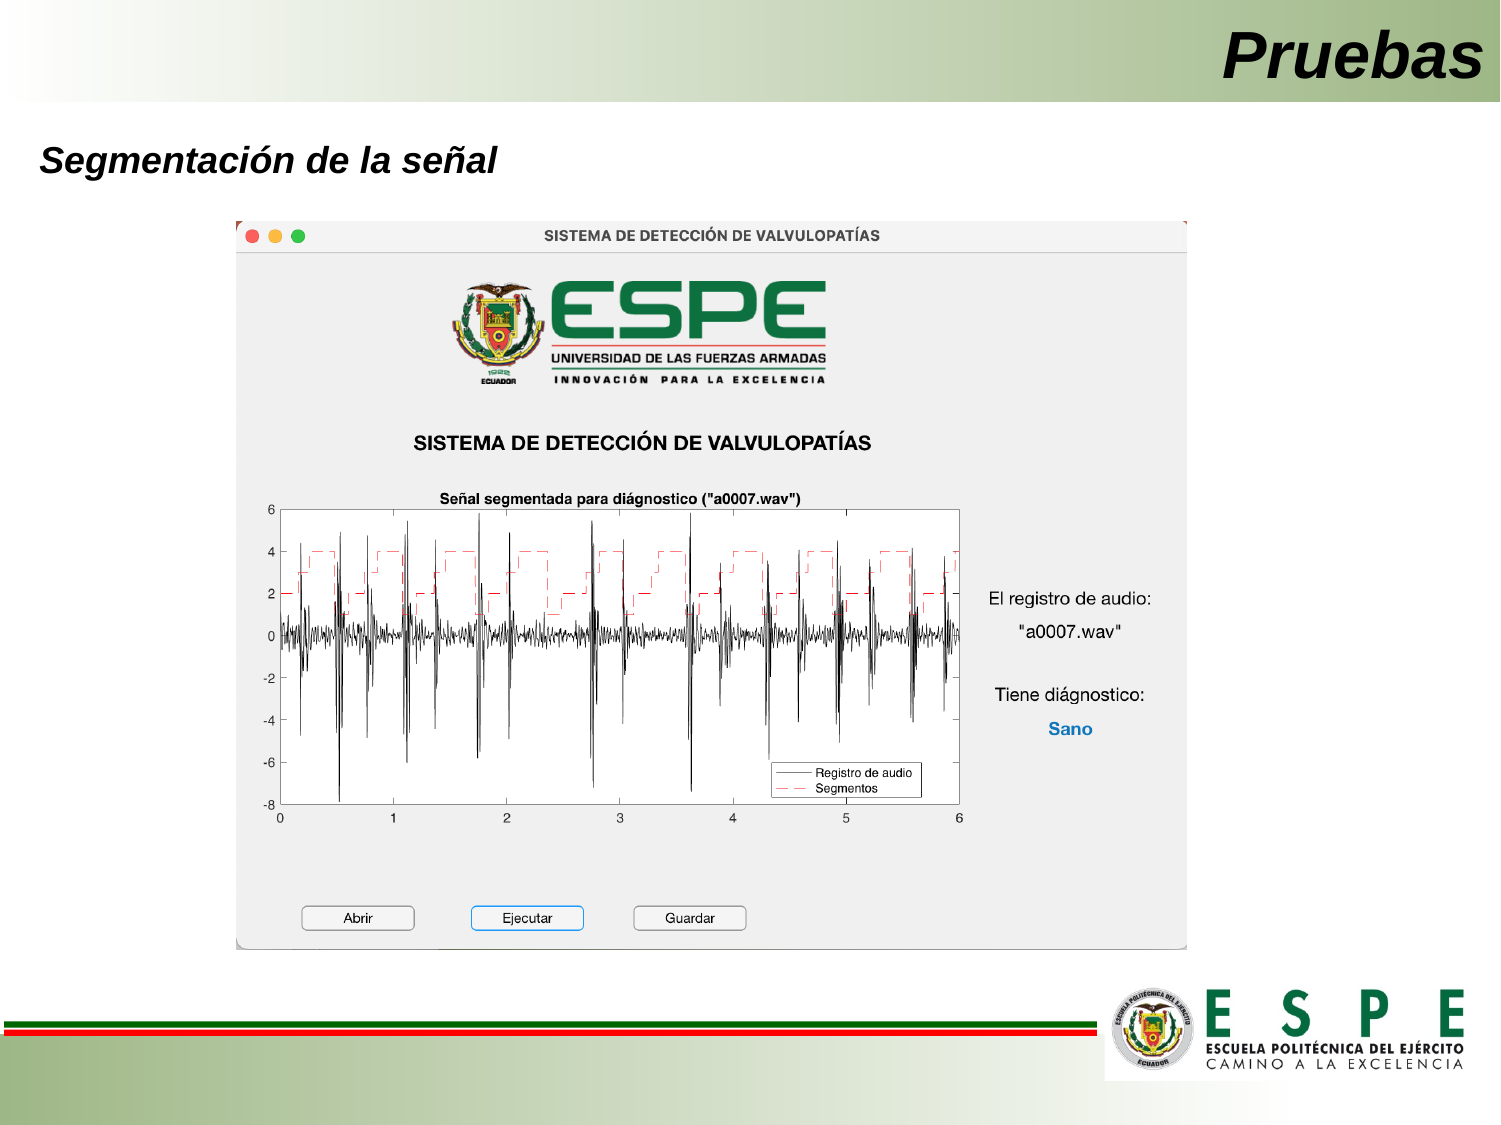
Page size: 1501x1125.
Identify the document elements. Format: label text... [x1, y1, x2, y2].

picture [235, 220, 1187, 951]
title Pruebas [150, 4, 1501, 100]
text_box Segmentación de la señal [24, 128, 991, 224]
picture [1104, 976, 1483, 1081]
